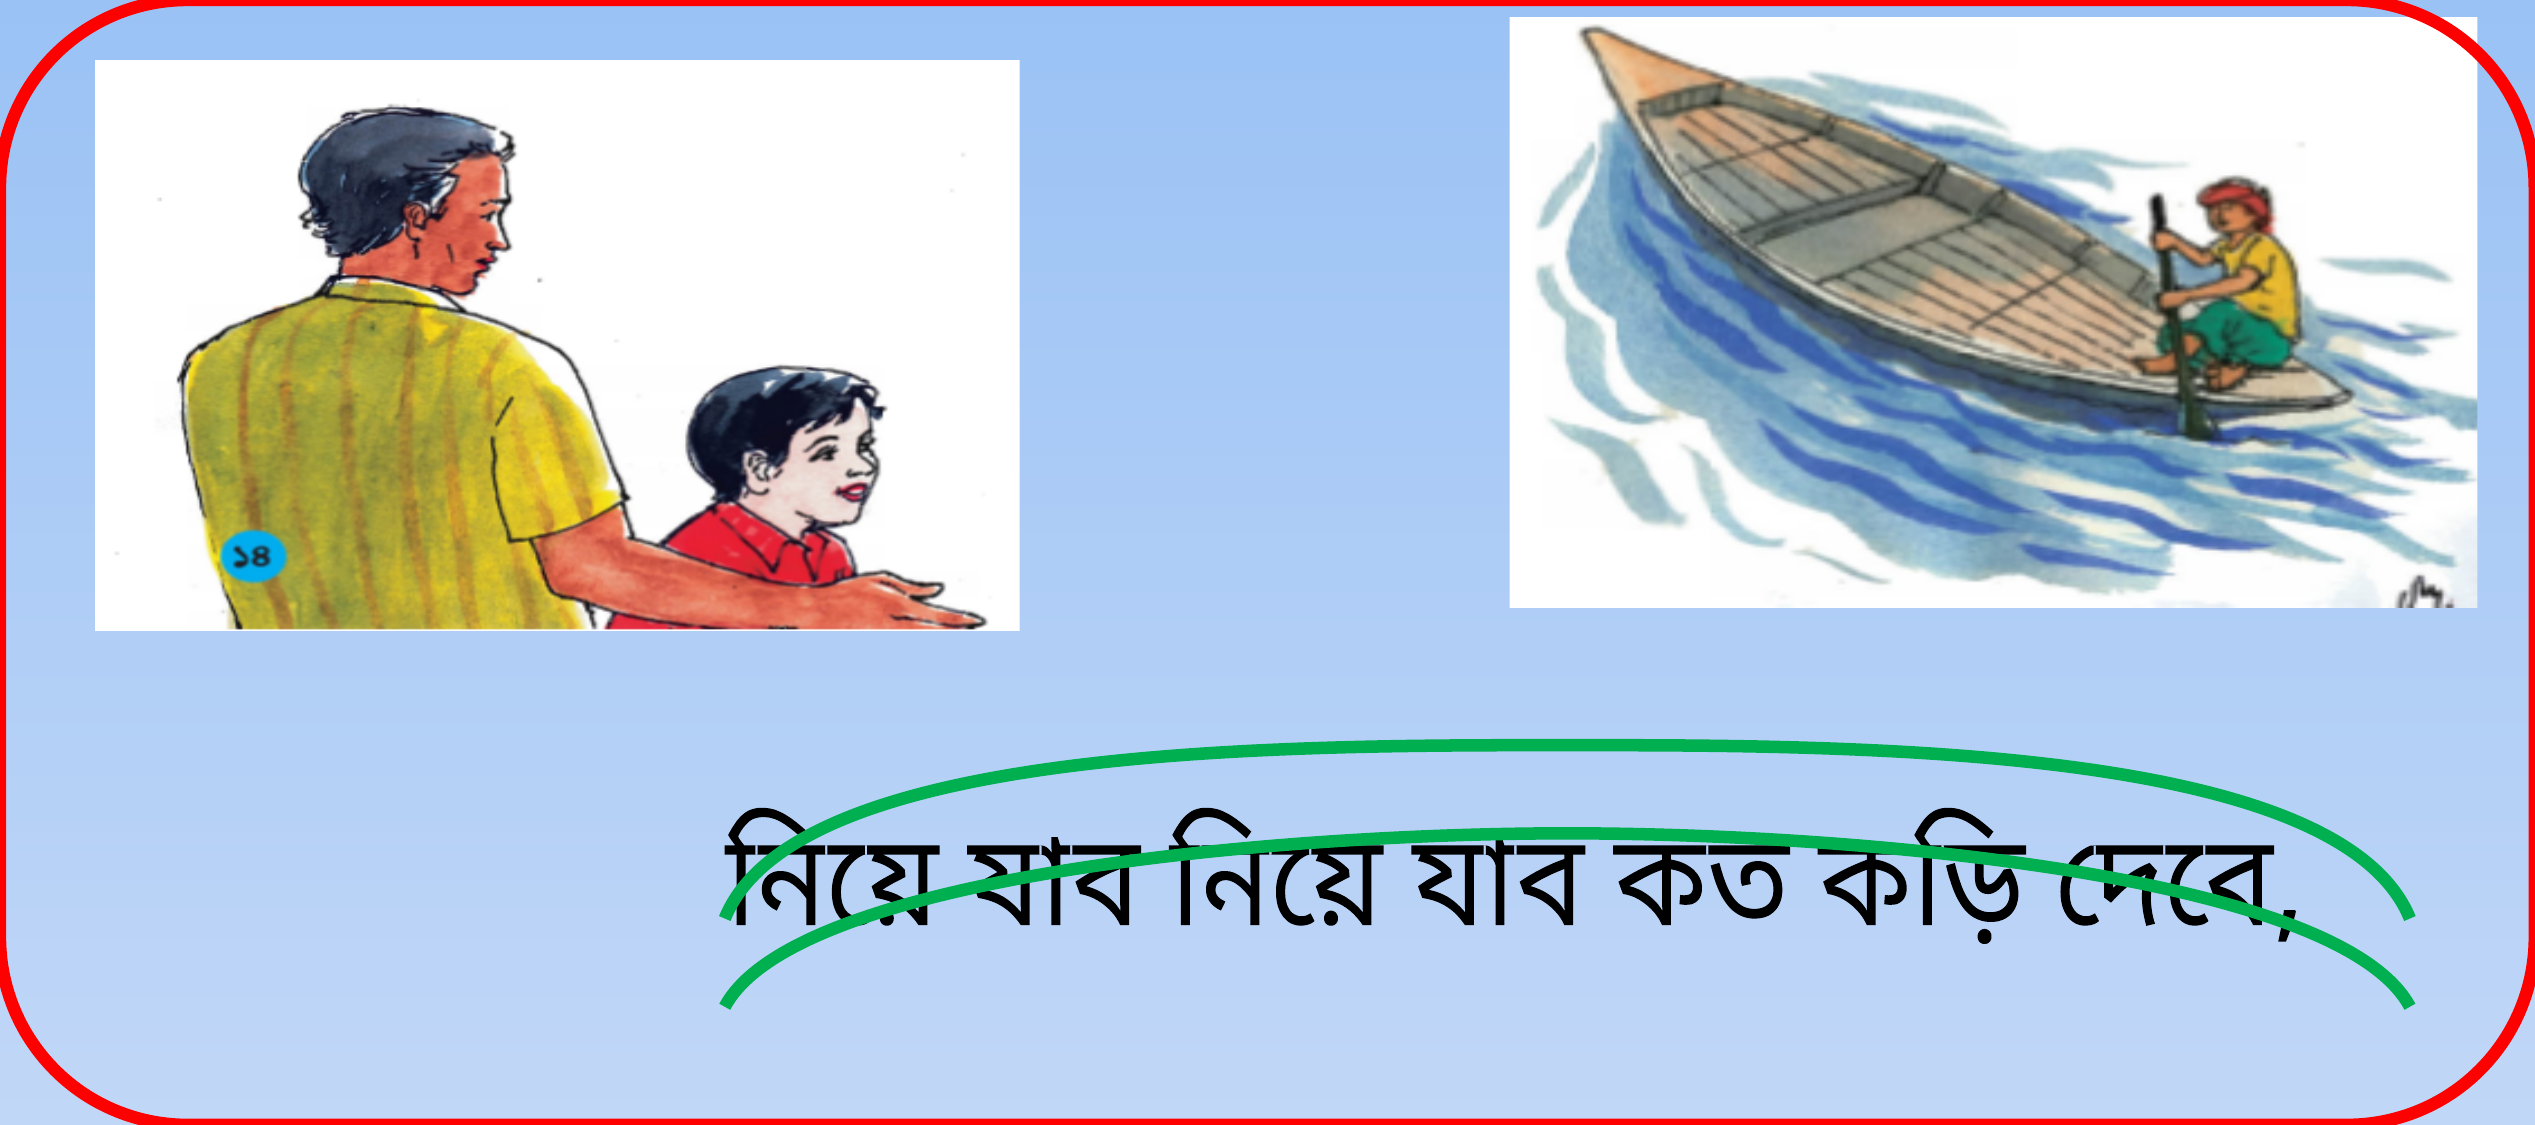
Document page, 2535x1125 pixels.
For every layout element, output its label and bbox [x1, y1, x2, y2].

text_box [106, 0, 2428, 17]
text_box [724, 745, 2410, 1007]
text_box [0, 23, 2535, 1125]
text_box [95, 17, 2478, 631]
